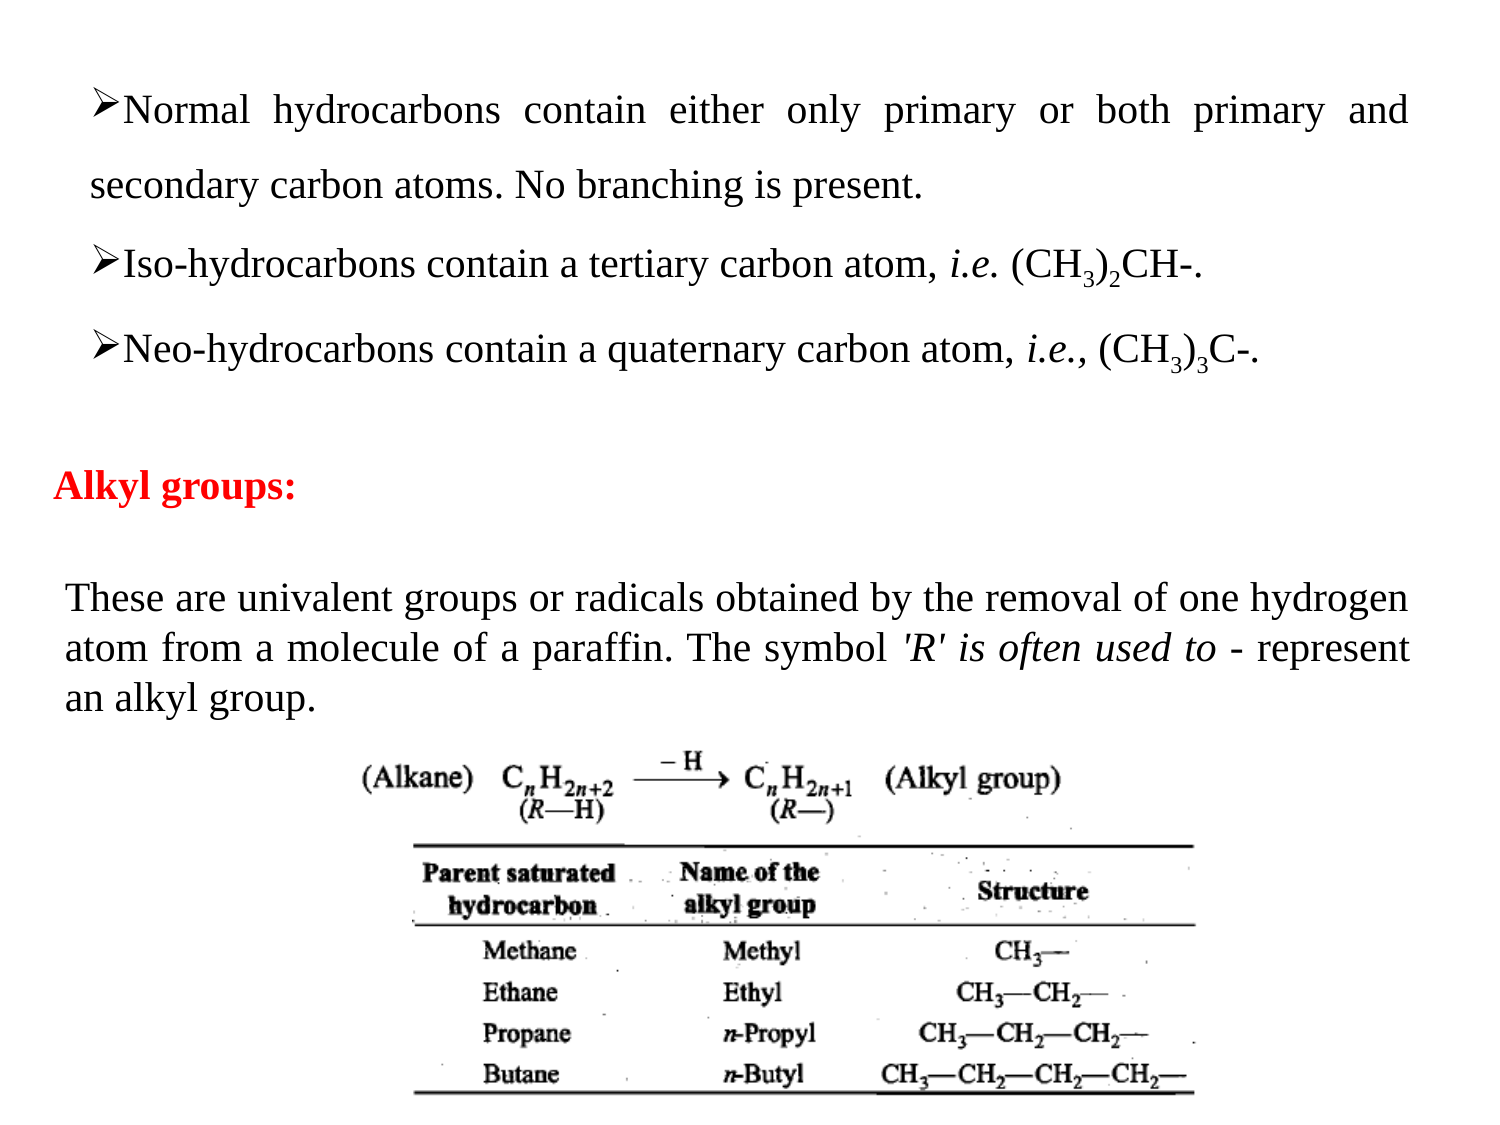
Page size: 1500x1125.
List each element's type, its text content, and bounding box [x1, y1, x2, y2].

picture [412, 841, 1204, 1101]
text_box These are univalent groups or radicals obtained by the removal of one hydrogen atom from a molecule of a paraffin. The symbol 'R' is often used to - represent an alkyl group. [50, 562, 1425, 728]
text_box Normal hydrocarbons contain either only primary or both primary and secondary carbon atoms. No branching is present. Iso-hydrocarbons contain a tertiary carbon atom, i.e. (CH3)2CH-. Neo-hydrocarbons contain a quaternary carbon atom, i.e., (CH3)3C-. [74, 49, 1425, 386]
picture [349, 737, 1084, 840]
text_box Alkyl groups: [38, 450, 323, 515]
